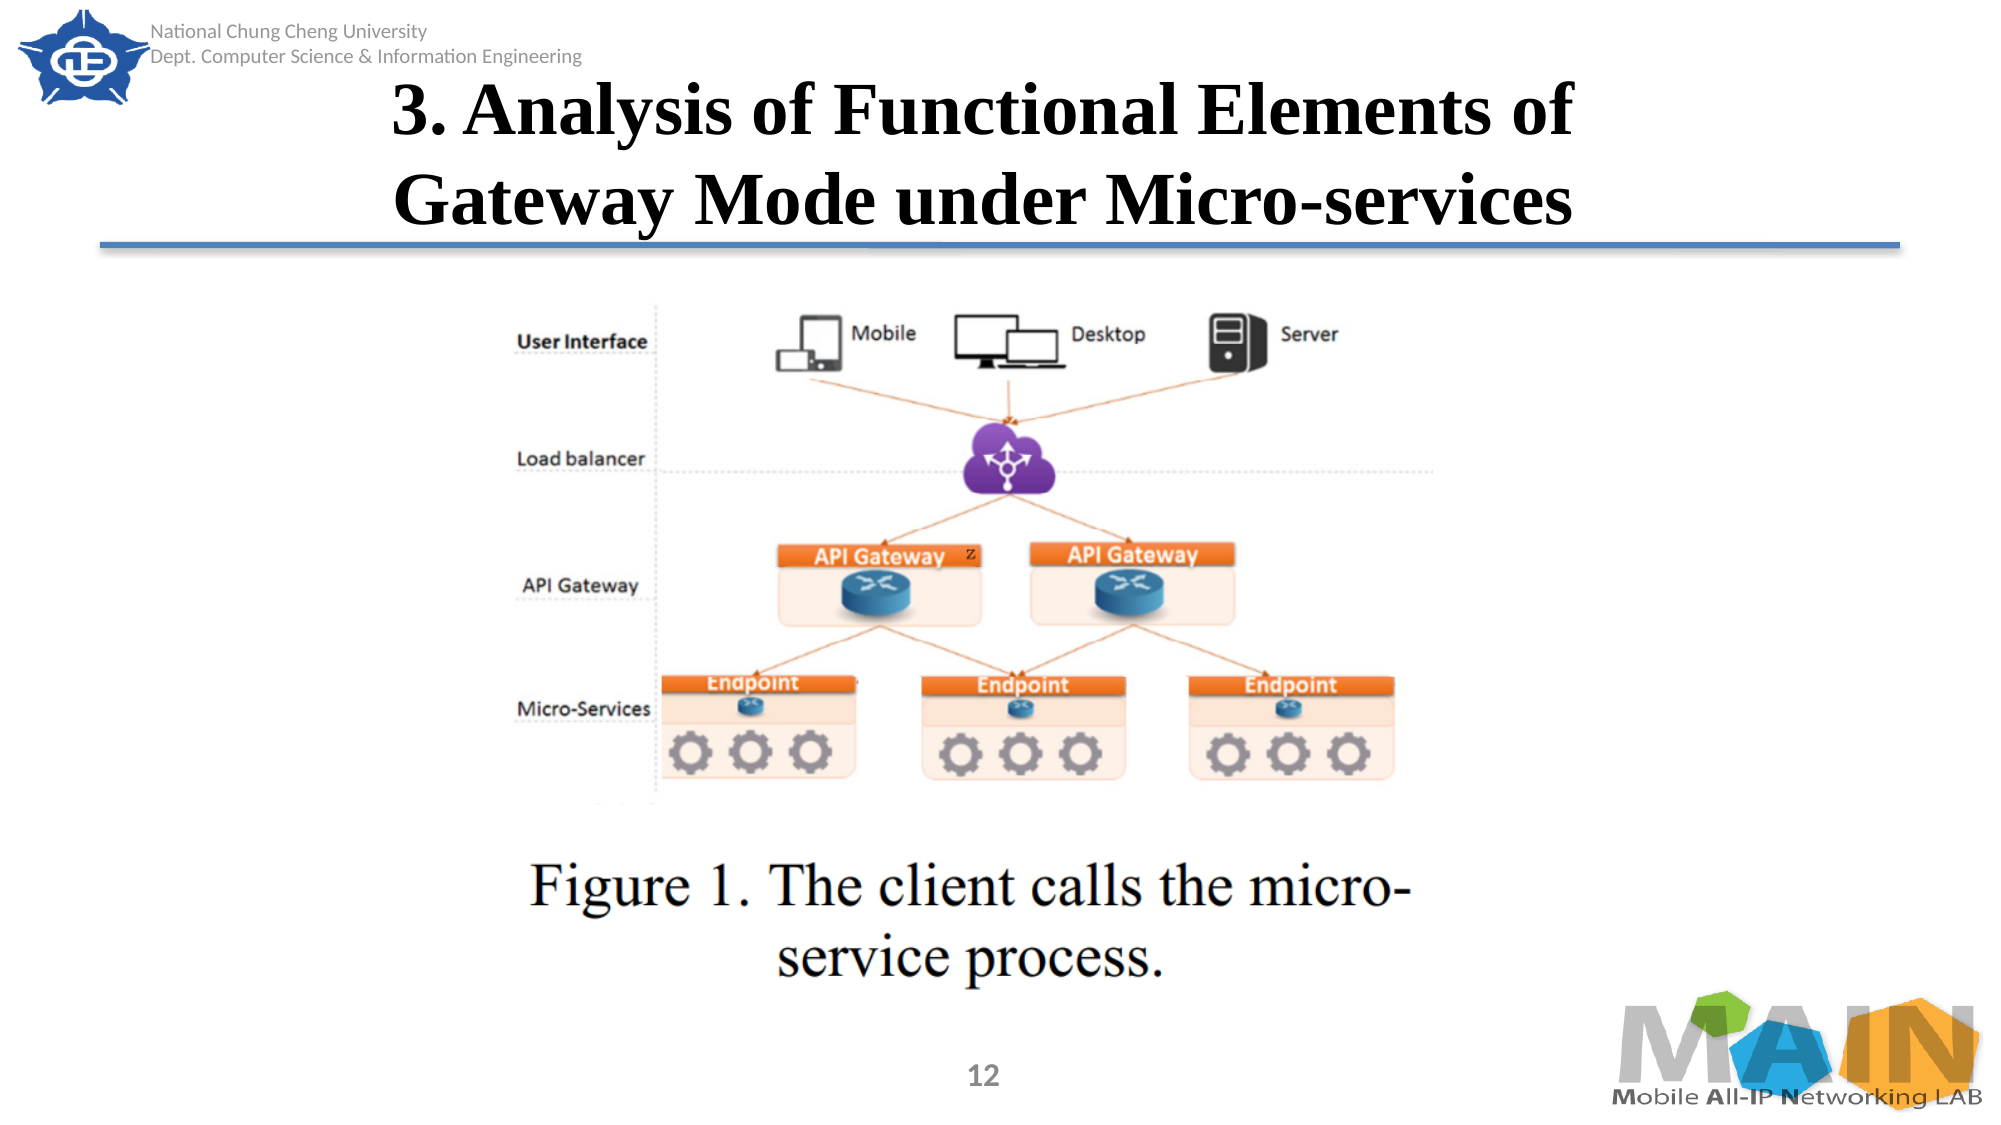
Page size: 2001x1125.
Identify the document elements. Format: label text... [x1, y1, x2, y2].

picture [0, 0, 168, 113]
title 3. Analysis of Functional Elements of Gateway Mode under Micro-services [313, 55, 1654, 244]
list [468, 262, 1457, 1006]
slide_number 12 [750, 1042, 1217, 1103]
picture [1400, 987, 1984, 1113]
